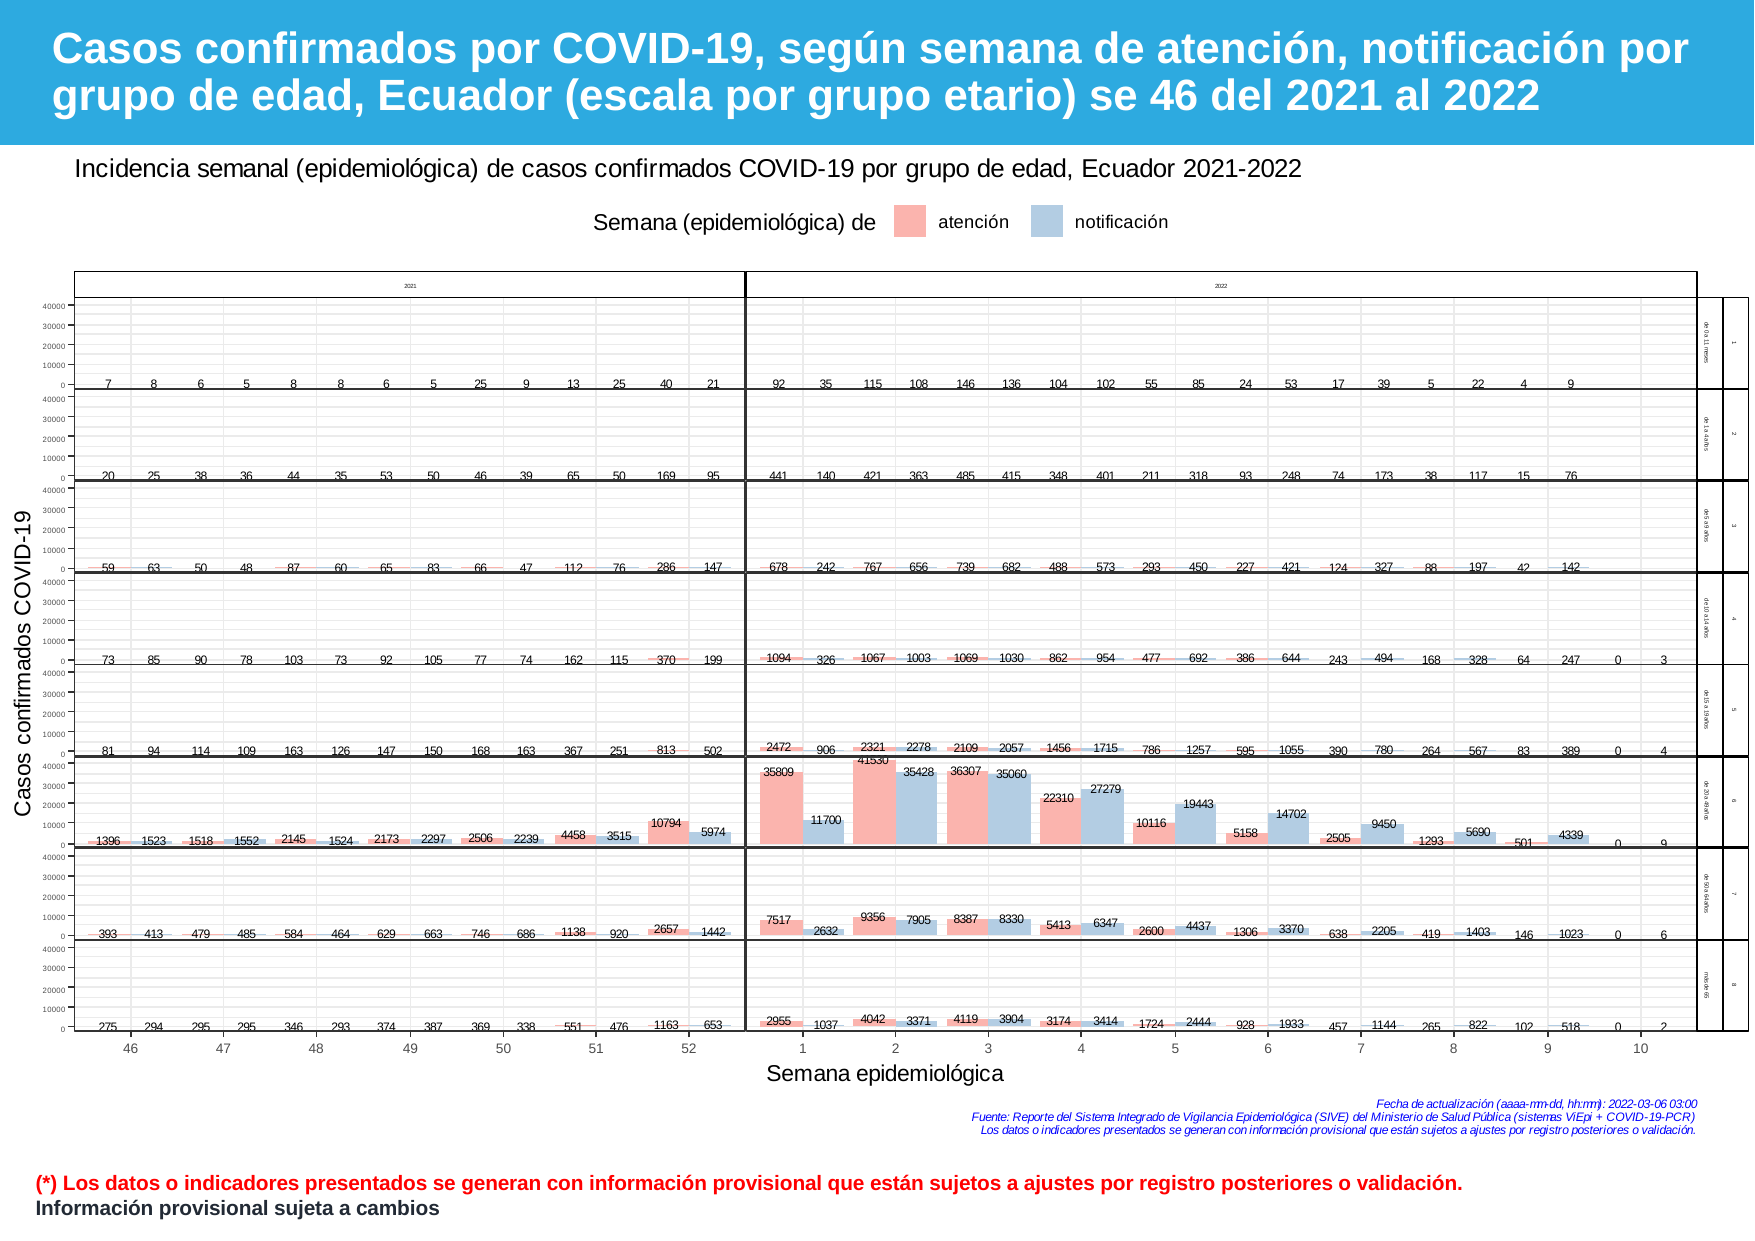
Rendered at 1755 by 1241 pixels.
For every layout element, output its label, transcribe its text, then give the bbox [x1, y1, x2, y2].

title Casos confirmados por COVID-19, según semana de atención, notificación por grupo de edad, Ecuador (escala por grupo etario) se 46 del 2021 al 2022 [51, 25, 1702, 121]
picture [0, 145, 1755, 1146]
text_box (*) Los datos o indicadores presentados se generan con información provisional que están sujetos a ajustes por registro posteriores o validación. Información provisional sujeta a cambios [20, 1162, 1649, 1227]
